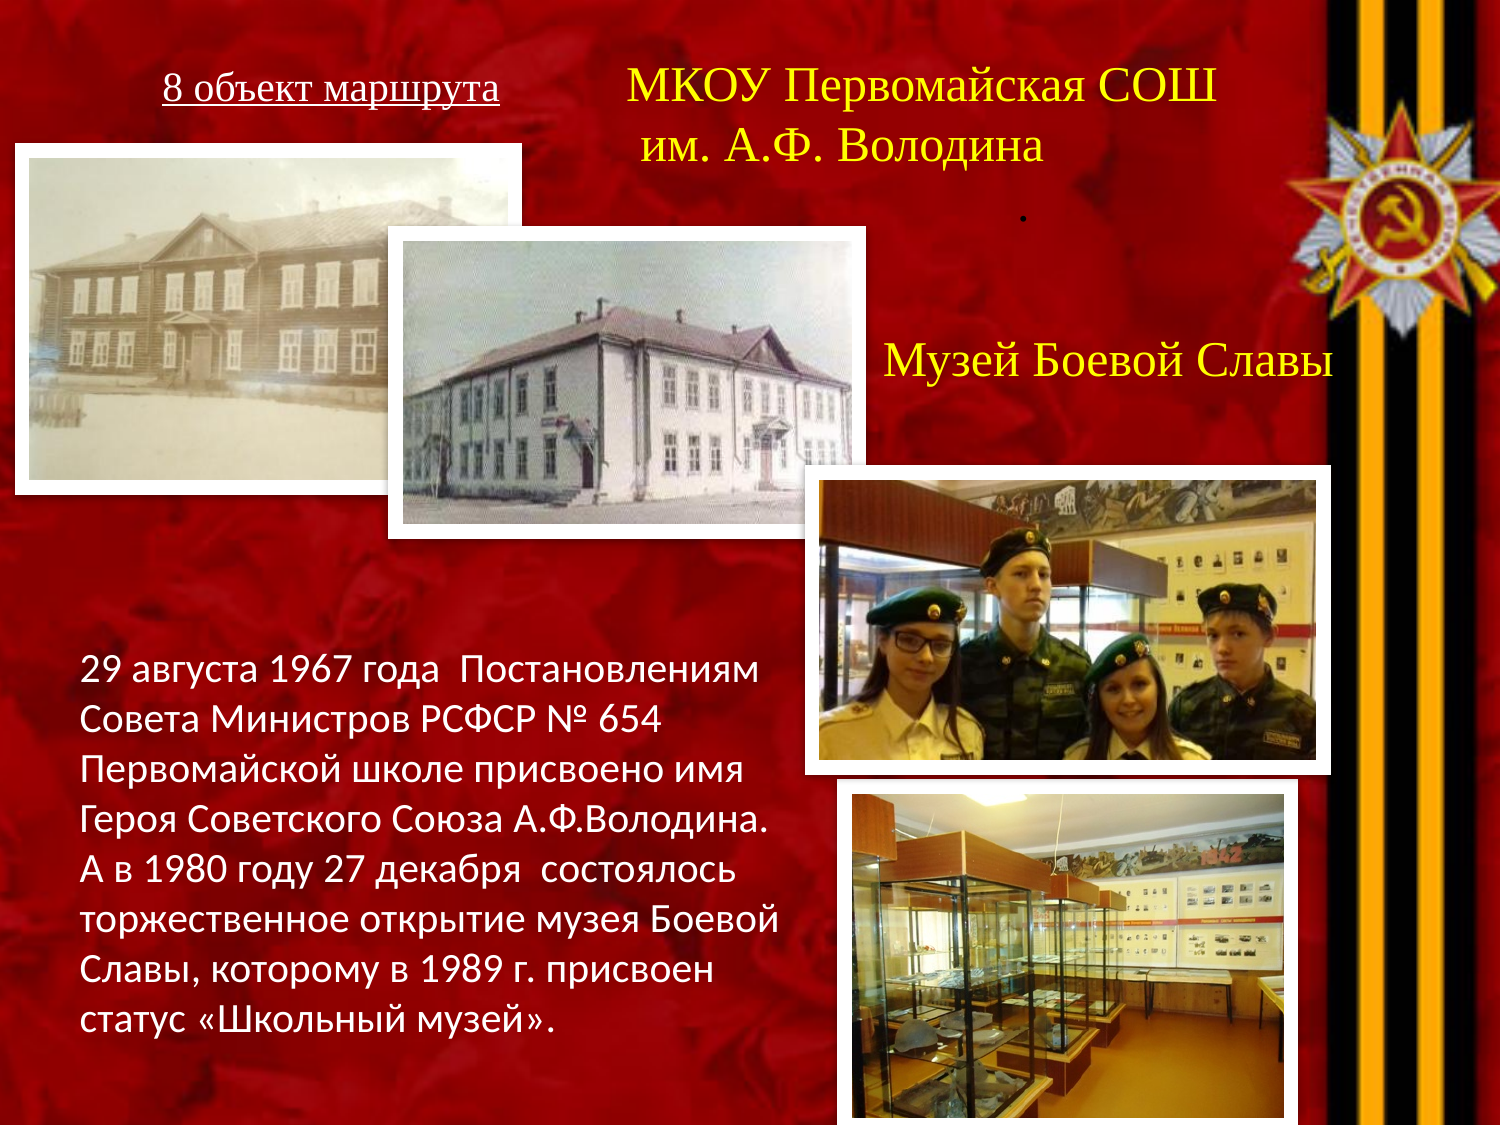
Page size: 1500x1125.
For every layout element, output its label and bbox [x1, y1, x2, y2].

picture [851, 793, 1285, 1119]
list [0, 0, 1500, 1125]
picture [29, 157, 1317, 761]
